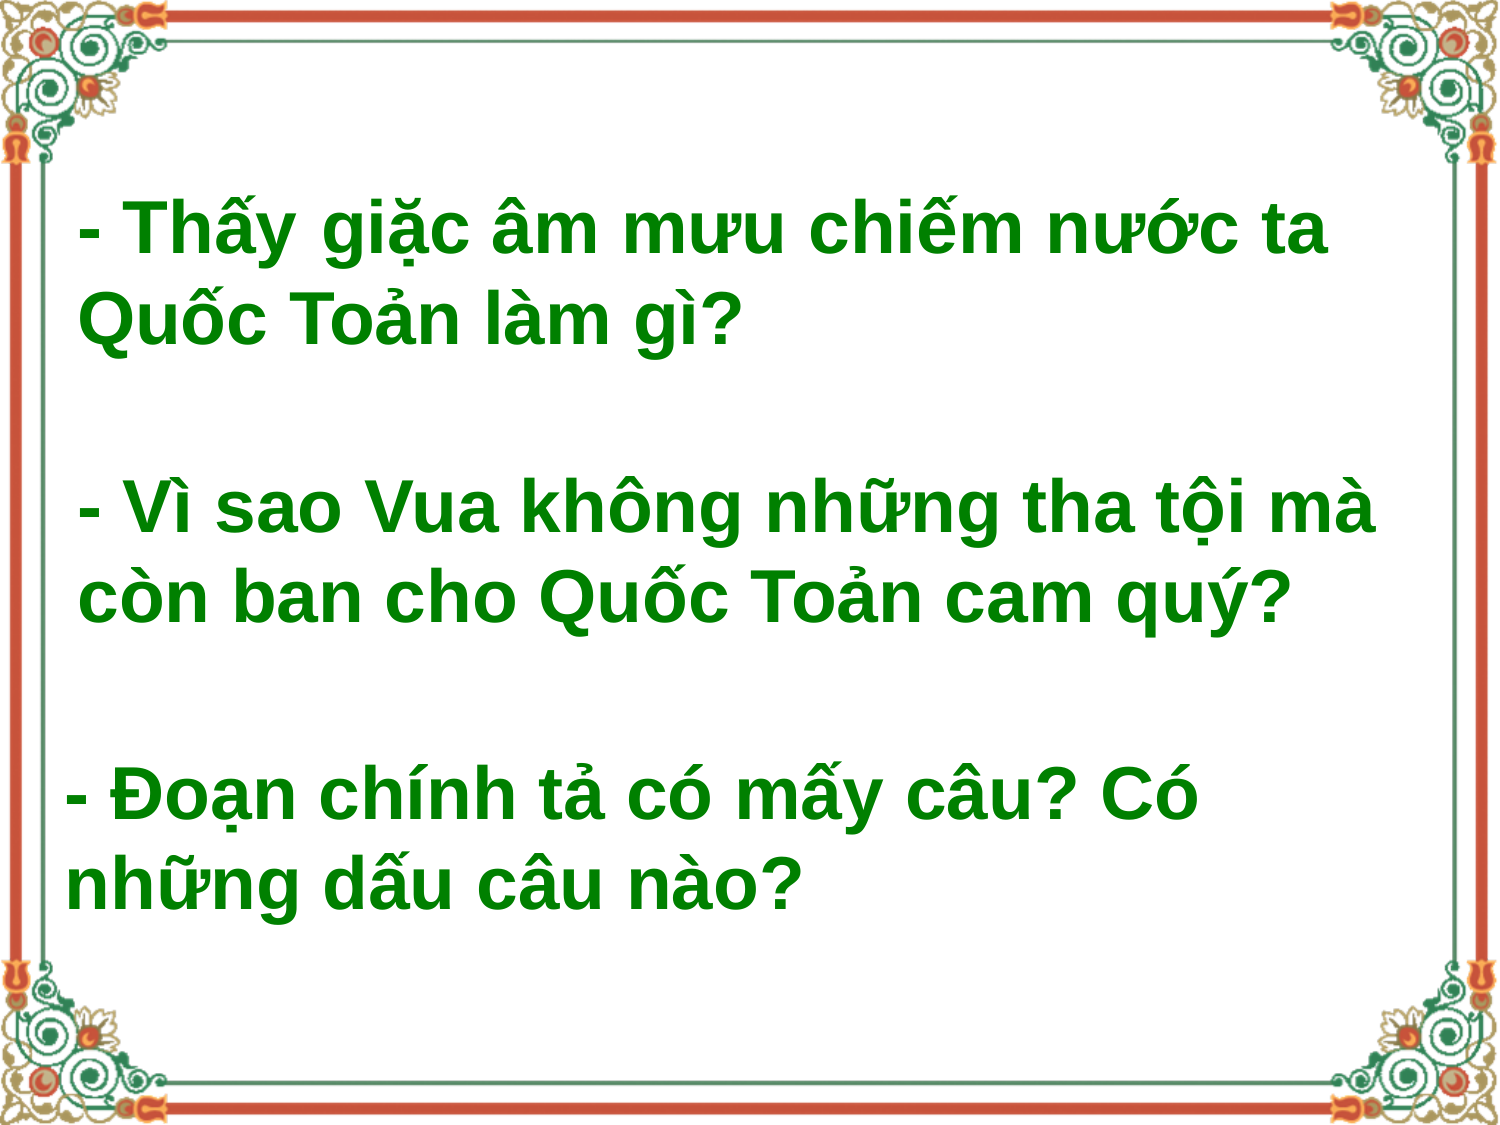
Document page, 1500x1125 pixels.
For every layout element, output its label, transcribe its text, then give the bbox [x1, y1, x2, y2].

text_box - Đoạn chính tả có mấy câu? Có những dấu câu nào? [50, 737, 1425, 933]
text_box - Thấy giặc âm mưu chiếm nước ta Quốc Toản làm gì? [62, 162, 1476, 368]
picture [0, 0, 1500, 1125]
text_box - Vì sao Vua không những tha tội mà còn ban cho Quốc Toản cam quý? [62, 449, 1450, 645]
